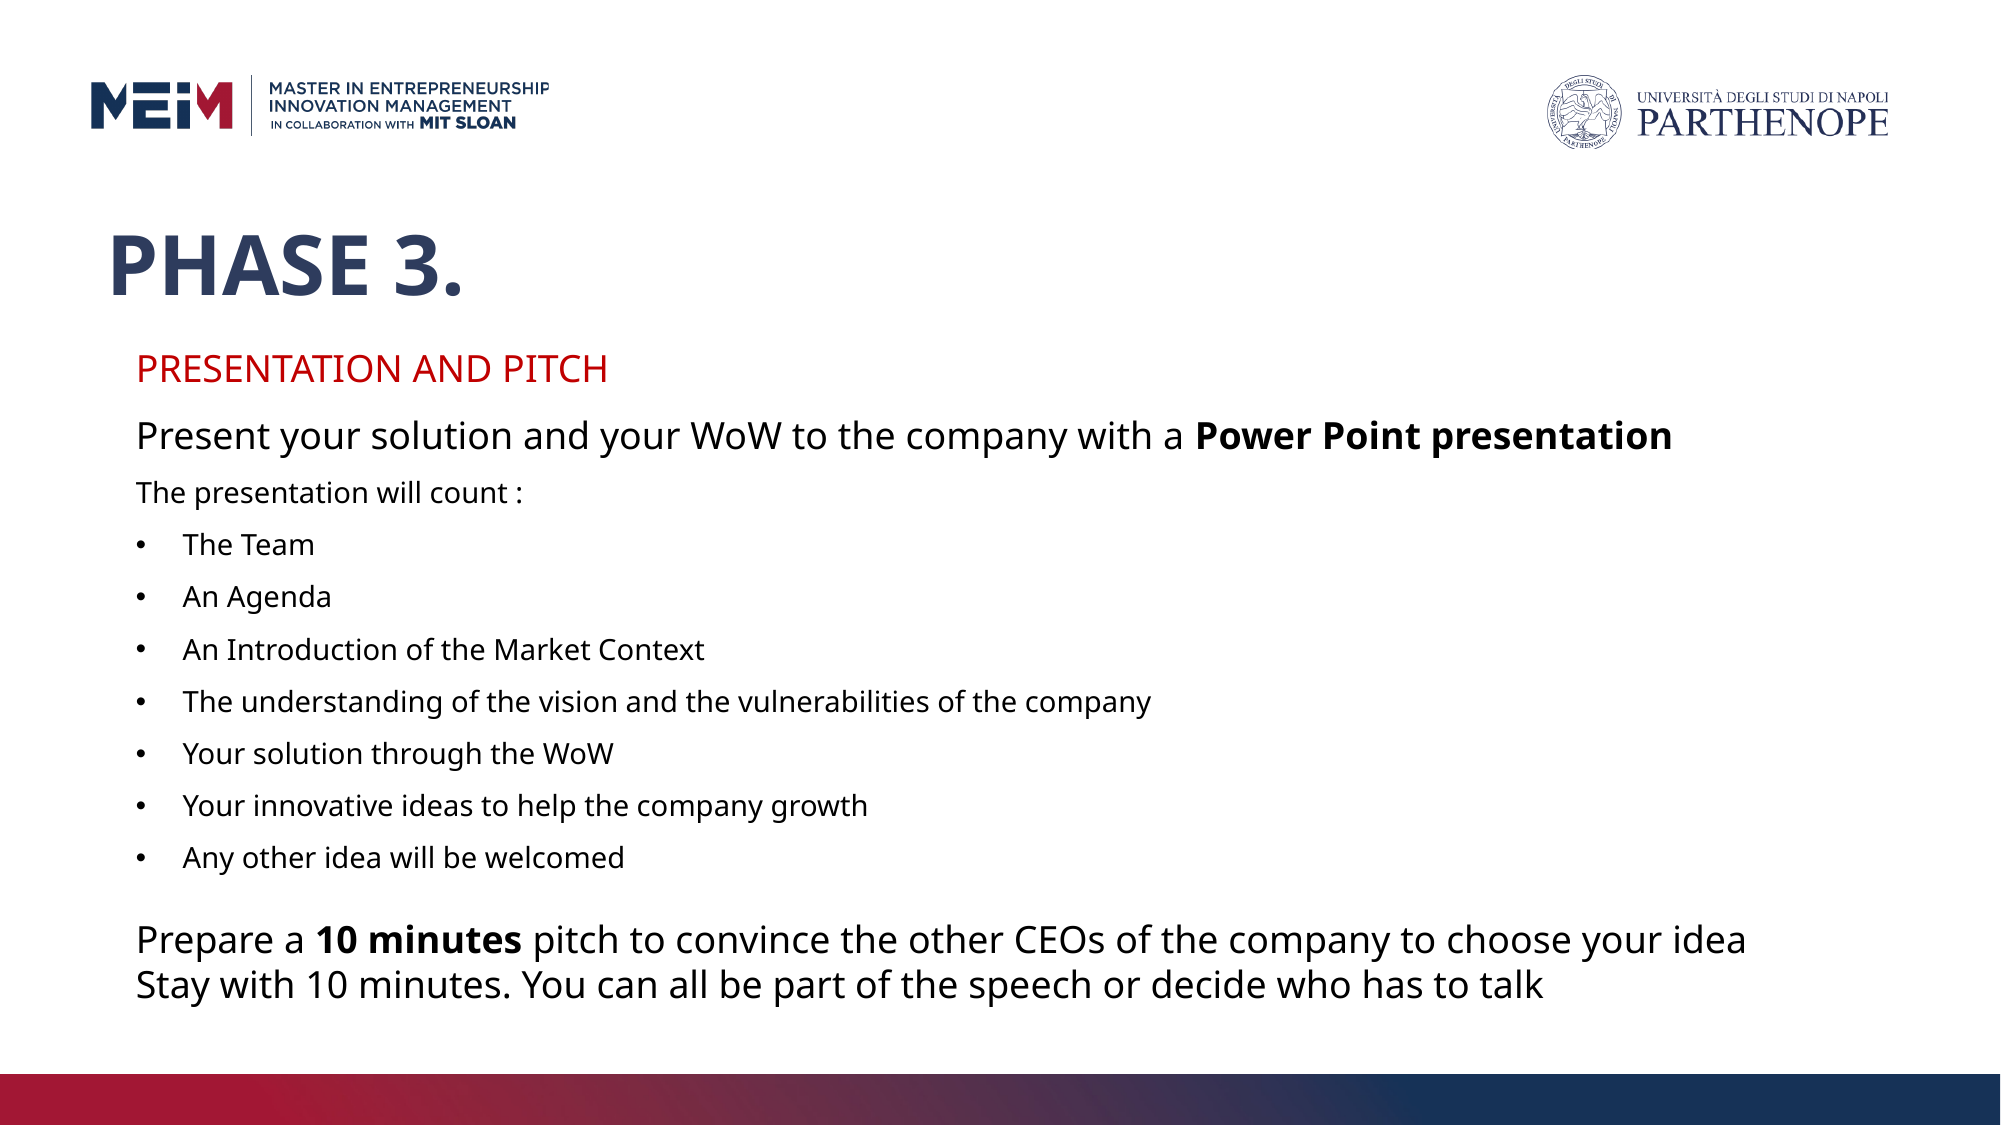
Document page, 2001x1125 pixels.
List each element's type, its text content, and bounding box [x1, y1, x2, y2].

picture [0, 1074, 2001, 1125]
text_box Prepare a 10 minutes pitch to convince the other CEOs of the company to choose your idea Stay with 10 minutes. You can all be part of the speech or decide who has to talk [121, 908, 1843, 1059]
title PHASE 3. [91, 216, 897, 293]
list PRESENTATION AND PITCH [121, 342, 927, 409]
list Present your solution and your WoW to the company with a Power Point presentation The presentation will count : The Team An Agenda An Introduction of the Market Context The understanding of the vision and the vulnerabilities of the company Your solution through the WoW Your innovative ideas to help the company growth Any other idea will be welcomed [121, 409, 1796, 859]
